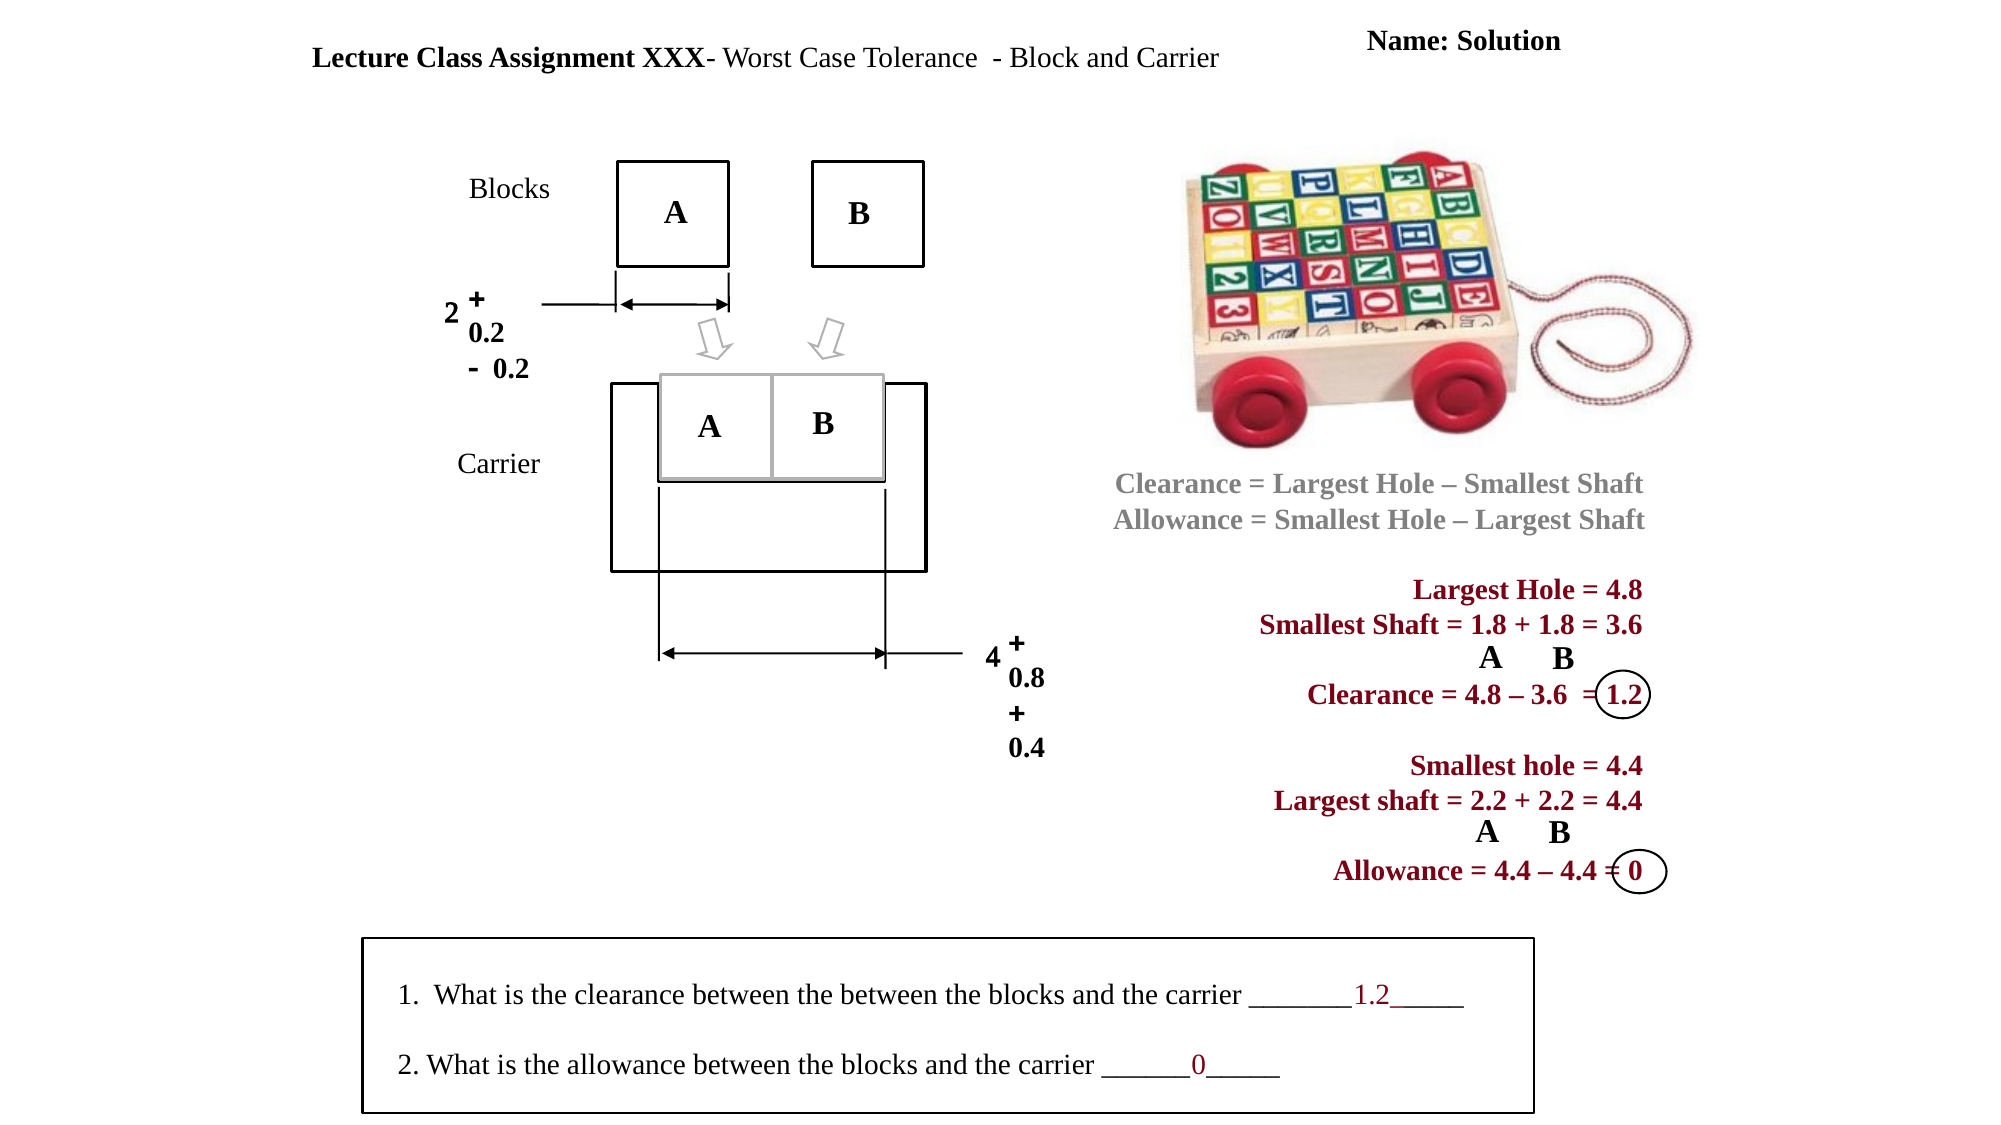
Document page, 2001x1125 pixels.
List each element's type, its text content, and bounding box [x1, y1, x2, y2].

text_box Clearance = Largest Hole – Smallest Shaft Allowance = Smallest Hole – Largest Shaft [1126, 457, 1744, 543]
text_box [429, 161, 1122, 702]
text_box Name: Solution [1352, 13, 1577, 64]
text_box 1. What is the clearance between the between the blocks and the carrier _______1.2_____ 2. What is the allowance between the blocks and the carrier ______0_____ [383, 967, 1604, 1123]
text_box Lecture Class Assignment XXX- Worst Case Tolerance - Block and Carrier [290, 0, 1631, 81]
text_box [362, 937, 1534, 1113]
text_box [1663, 860, 1667, 883]
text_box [929, 562, 1659, 934]
picture [1180, 122, 1700, 461]
